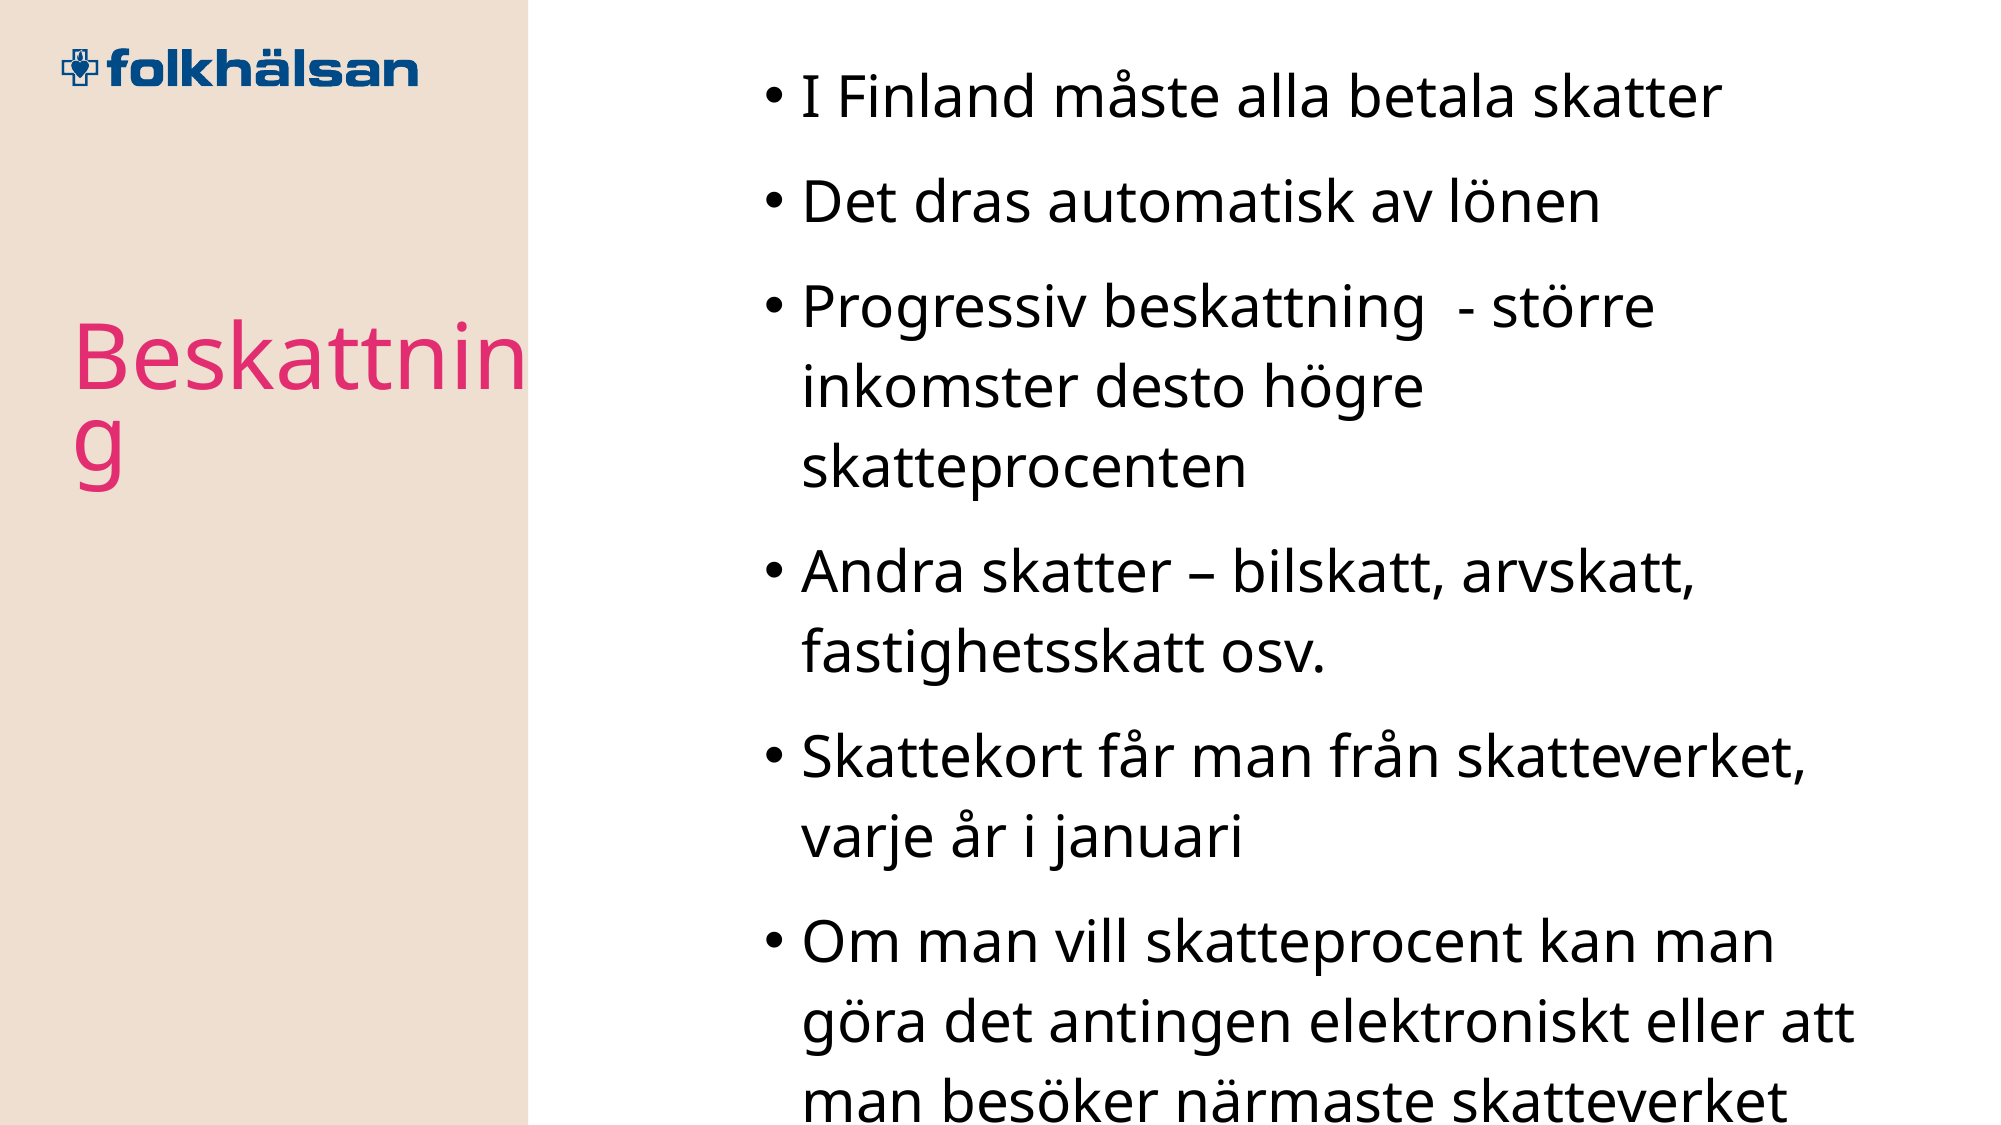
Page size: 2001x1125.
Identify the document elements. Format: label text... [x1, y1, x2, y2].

list Beskattning [71, 328, 584, 821]
picture [61, 48, 418, 87]
list I Finland måste alla betala skatter Det dras automatisk av lönen Progressiv beskattning - större inkomster desto högre skatteprocenten Andra skatter – bilskatt, arvskatt, fastighetsskatt osv. Skattekort får man från skatteverket, varje år i januari Om man vill skatteprocent kan man göra det antingen elektroniskt eller att man besöker närmaste skatteverket [764, 49, 1863, 1085]
